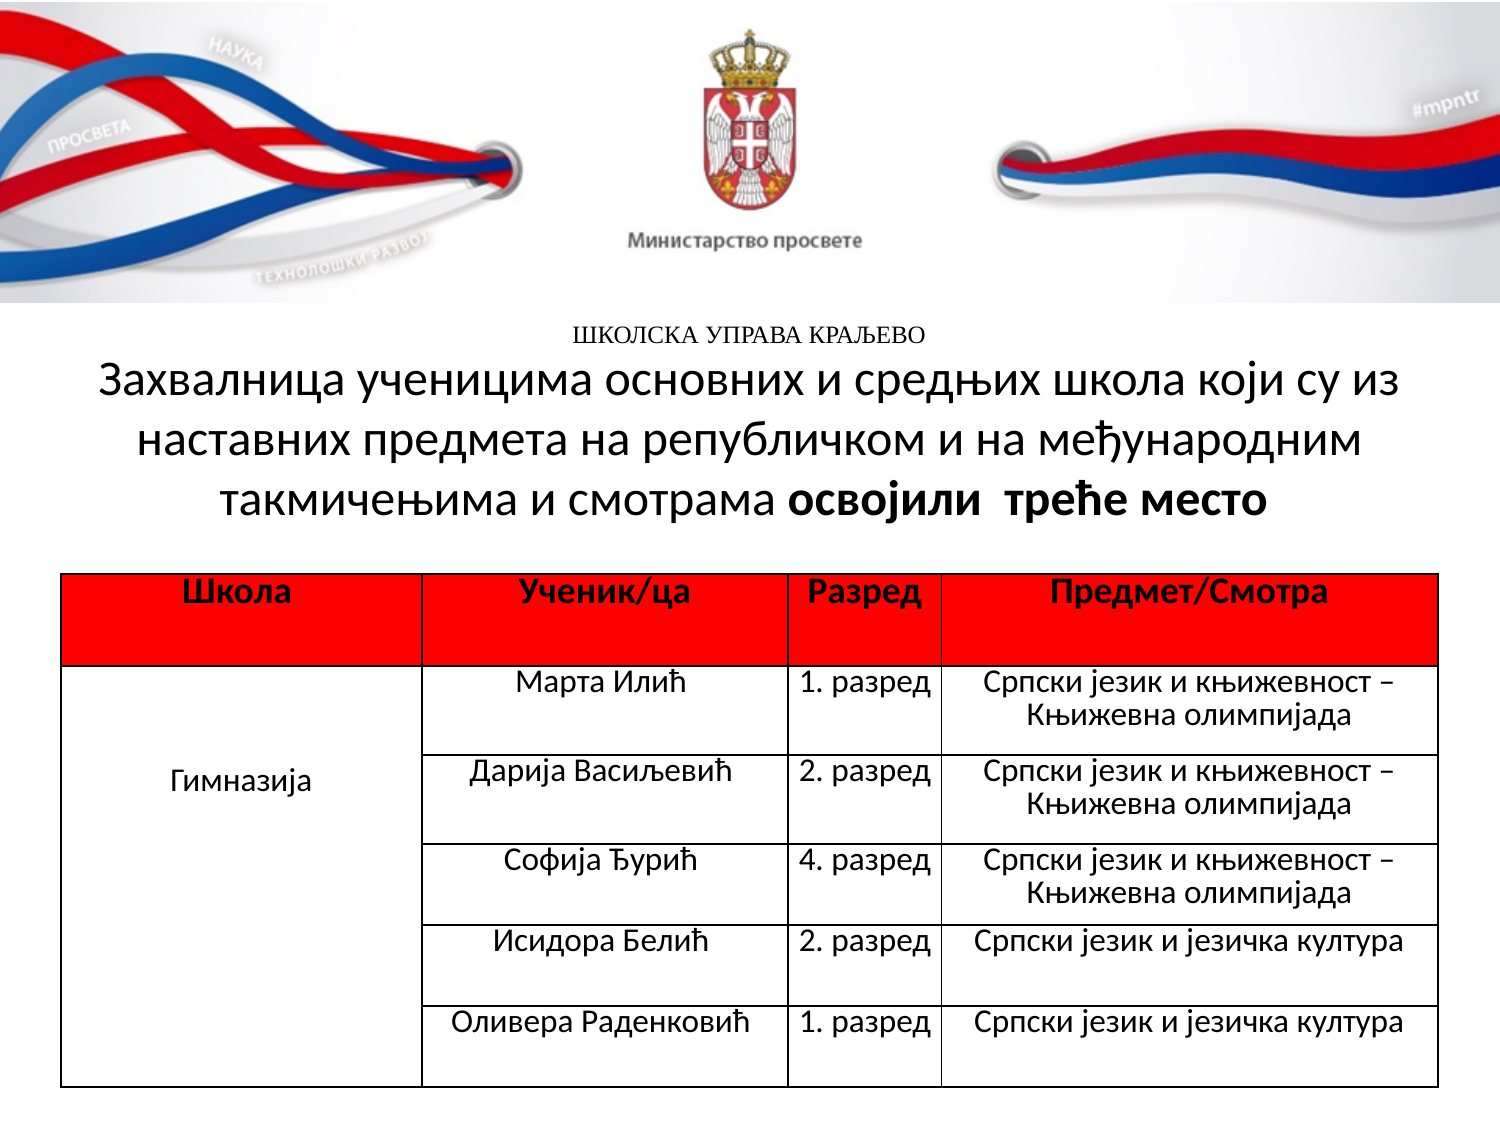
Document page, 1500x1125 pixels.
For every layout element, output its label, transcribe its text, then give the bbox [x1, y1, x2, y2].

text_box [58, 411, 1465, 627]
table_header Предмет/Смотра [942, 575, 1437, 665]
table_cell Марта Илић [423, 667, 787, 754]
table_header Разред [789, 575, 941, 665]
table_cell 4. разред [789, 845, 941, 924]
table_header Школа [62, 575, 421, 665]
table_cell 2. разред [789, 756, 941, 843]
text_box Захвалница ученицима основних и средњих школа који су из наставних предмета на републичком и на међународним такмичењима и смотрама освојили треће местo [82, 338, 1417, 534]
table_cell Српски језик и књижевност – Књижевна олимпијада [942, 845, 1437, 924]
table_cell 2. разред [789, 926, 941, 1005]
table_cell 1. разред [789, 1007, 941, 1086]
table_cell Српски језик и језичка култура [942, 926, 1437, 1005]
table_cell Српски језик и књижевност – Књижевна олимпијада [942, 667, 1437, 754]
table_header Ученик/ца [423, 575, 787, 665]
picture [0, 2, 1500, 303]
table_cell 1. разред [789, 667, 941, 754]
table_cell Гимназија [62, 667, 421, 1086]
table_cell Дарија Васиљевић [423, 756, 787, 843]
table_cell Оливера Раденковић [423, 1007, 787, 1086]
table_cell Српски језик и књижевност – Књижевна олимпијада [942, 756, 1437, 843]
text_box ШКОЛСКА УПРАВА КРАЉЕВО [557, 311, 942, 338]
table_cell Исидора Белић [423, 926, 787, 1005]
table_cell Софија Ђурић [423, 845, 787, 924]
table_cell Српски језик и језичка култура [942, 1007, 1437, 1086]
